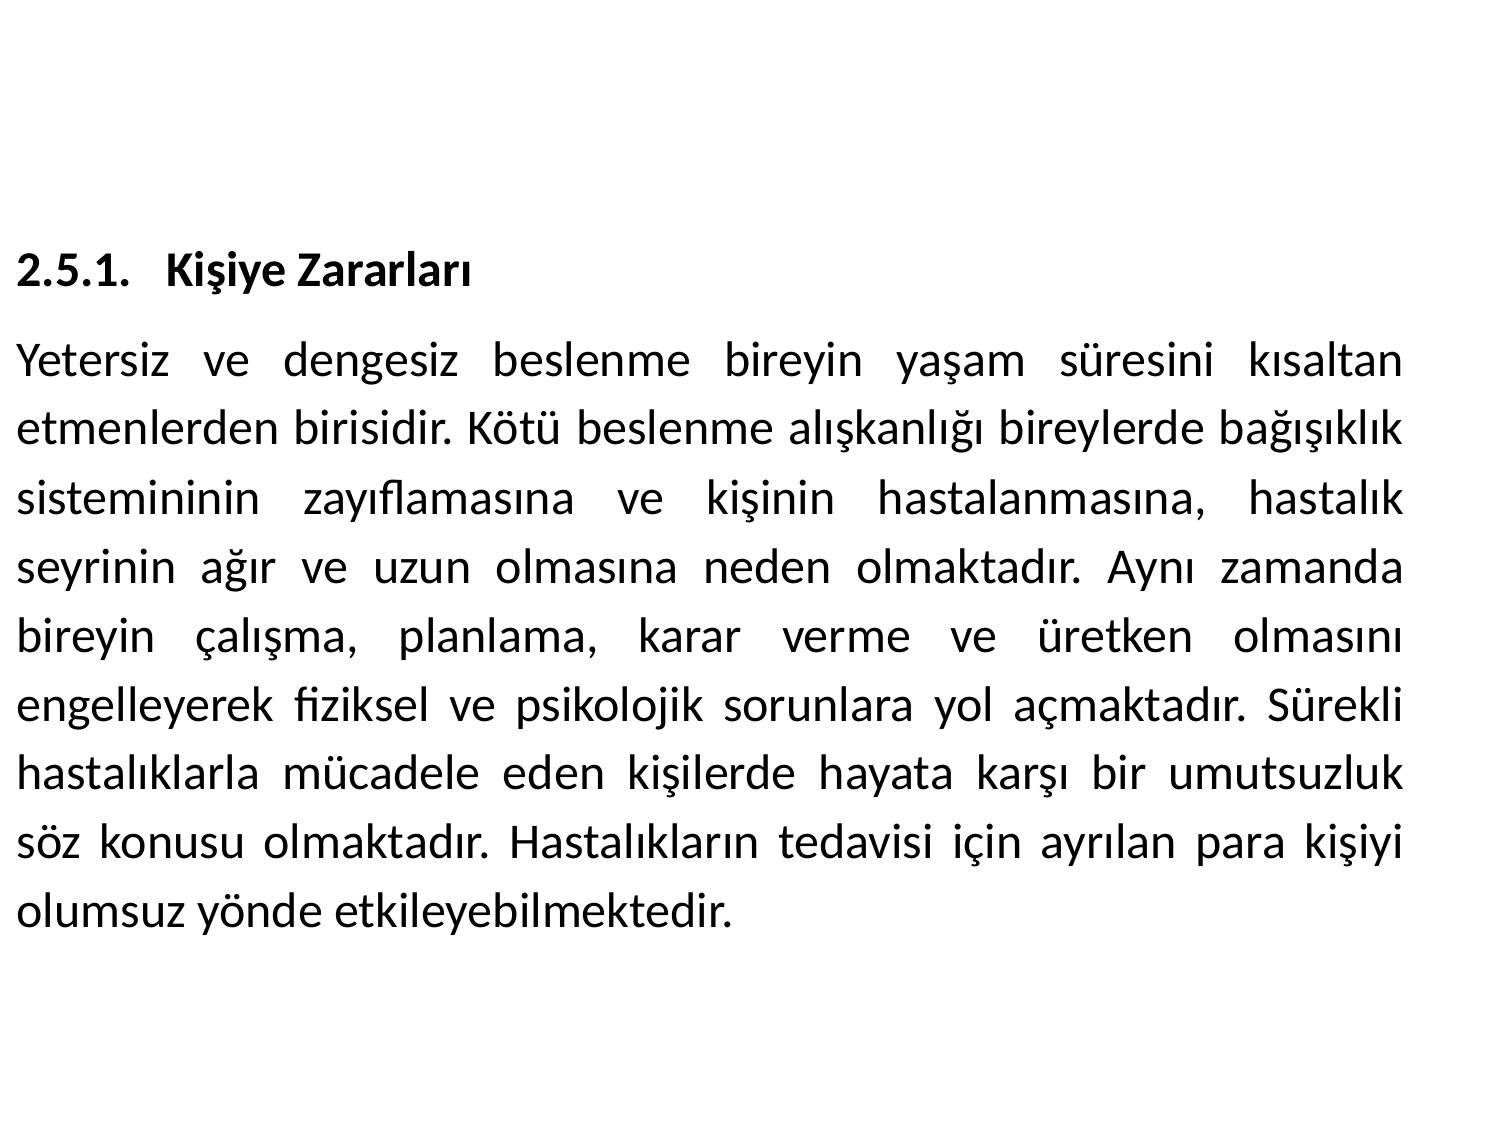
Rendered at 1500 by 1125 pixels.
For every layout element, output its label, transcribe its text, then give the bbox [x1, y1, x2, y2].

text_box 2.5.1. Kişiye Zararları Yetersiz ve dengesiz beslenme bireyin yaşam süresini kısaltan etmenlerden birisidir. Kötü beslenme alışkanlığı bireylerde bağışıklık sistemininin zayıflamasına ve kişinin hastalanmasına, hastalık seyrinin ağır ve uzun olmasına neden olmaktadır. Aynı zamanda bireyin çalışma, planlama, karar verme ve üretken olmasını engelleyerek fiziksel ve psikolojik sorunlara yol açmaktadır. Sürekli hastalıklarla mücadele eden kişilerde hayata karşı bir umutsuzluk söz konusu olmaktadır. Hastalıkların tedavisi için ayrılan para kişiyi olumsuz yönde etkileyebilmektedir. [1, 219, 1420, 946]
